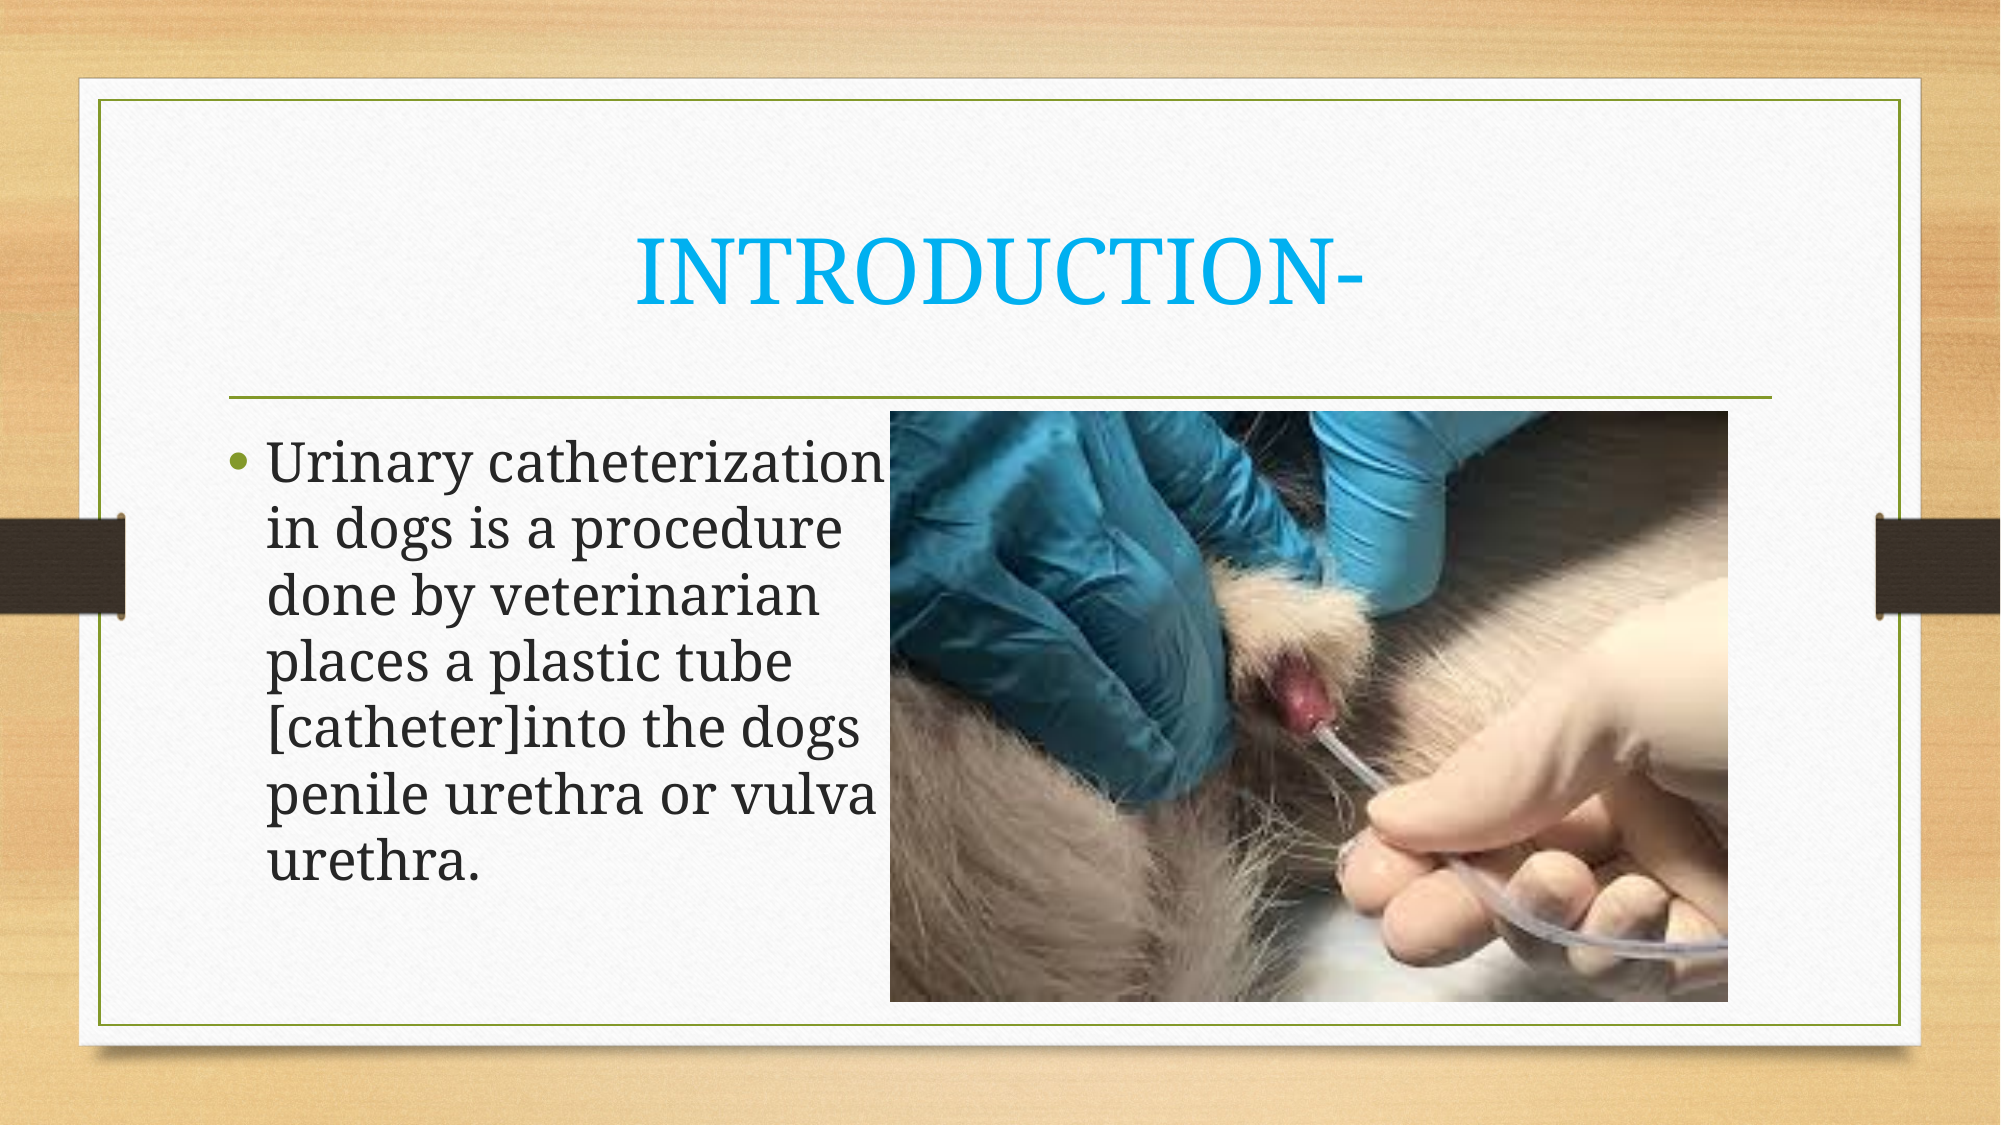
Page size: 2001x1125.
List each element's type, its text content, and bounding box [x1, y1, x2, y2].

title INTRODUCTION- [212, 161, 1788, 375]
list Urinary catheterization in dogs is a procedure done by veterinarian places a plastic tube [catheter]into the dogs penile urethra or vulva urethra. [212, 419, 890, 964]
picture [0, 0, 2001, 1125]
